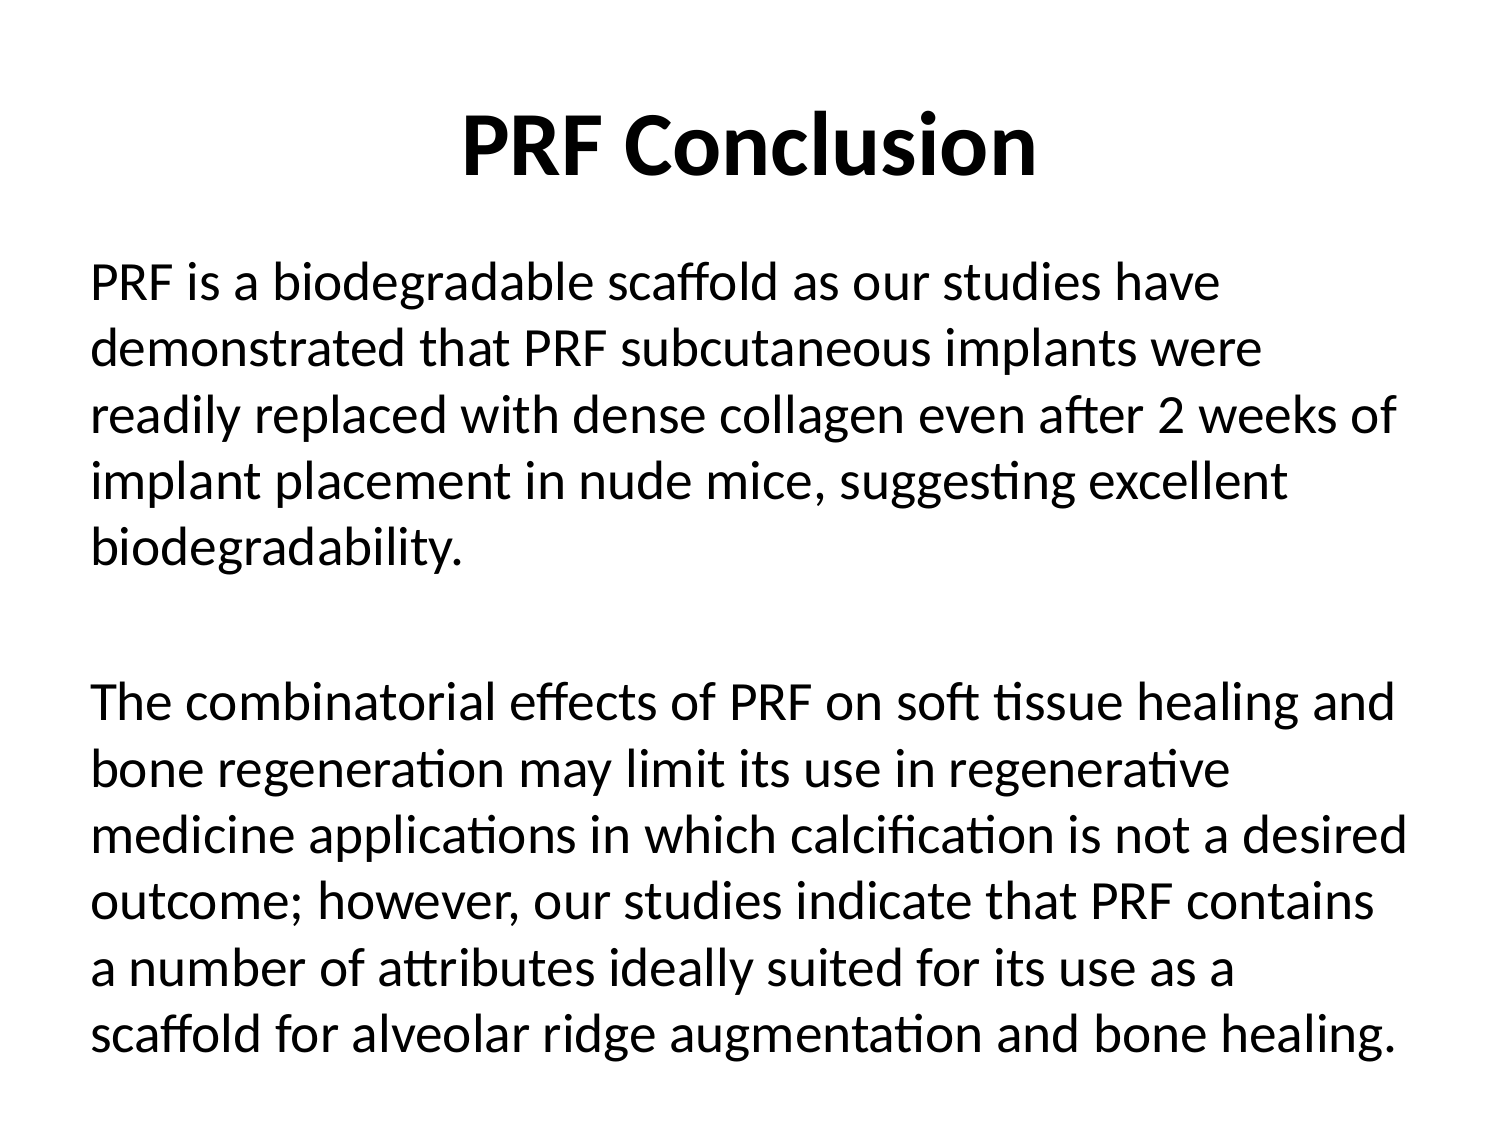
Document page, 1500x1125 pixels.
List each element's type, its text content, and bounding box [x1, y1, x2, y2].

title PRF Conclusion [75, 45, 1425, 233]
list PRF is a biodegradable scaffold as our studies have demonstrated that PRF subcutaneous implants were readily replaced with dense collagen even after 2 weeks of implant placement in nude mice, suggesting excellent biodegradability. The combinatorial effects of PRF on soft tissue healing and bone regeneration may limit its use in regenerative medicine applications in which calcification is not a desired outcome; however, our studies indicate that PRF contains a number of attributes ideally suited for its use as a scaffold for alveolar ridge augmentation and bone healing. [75, 237, 1425, 1093]
